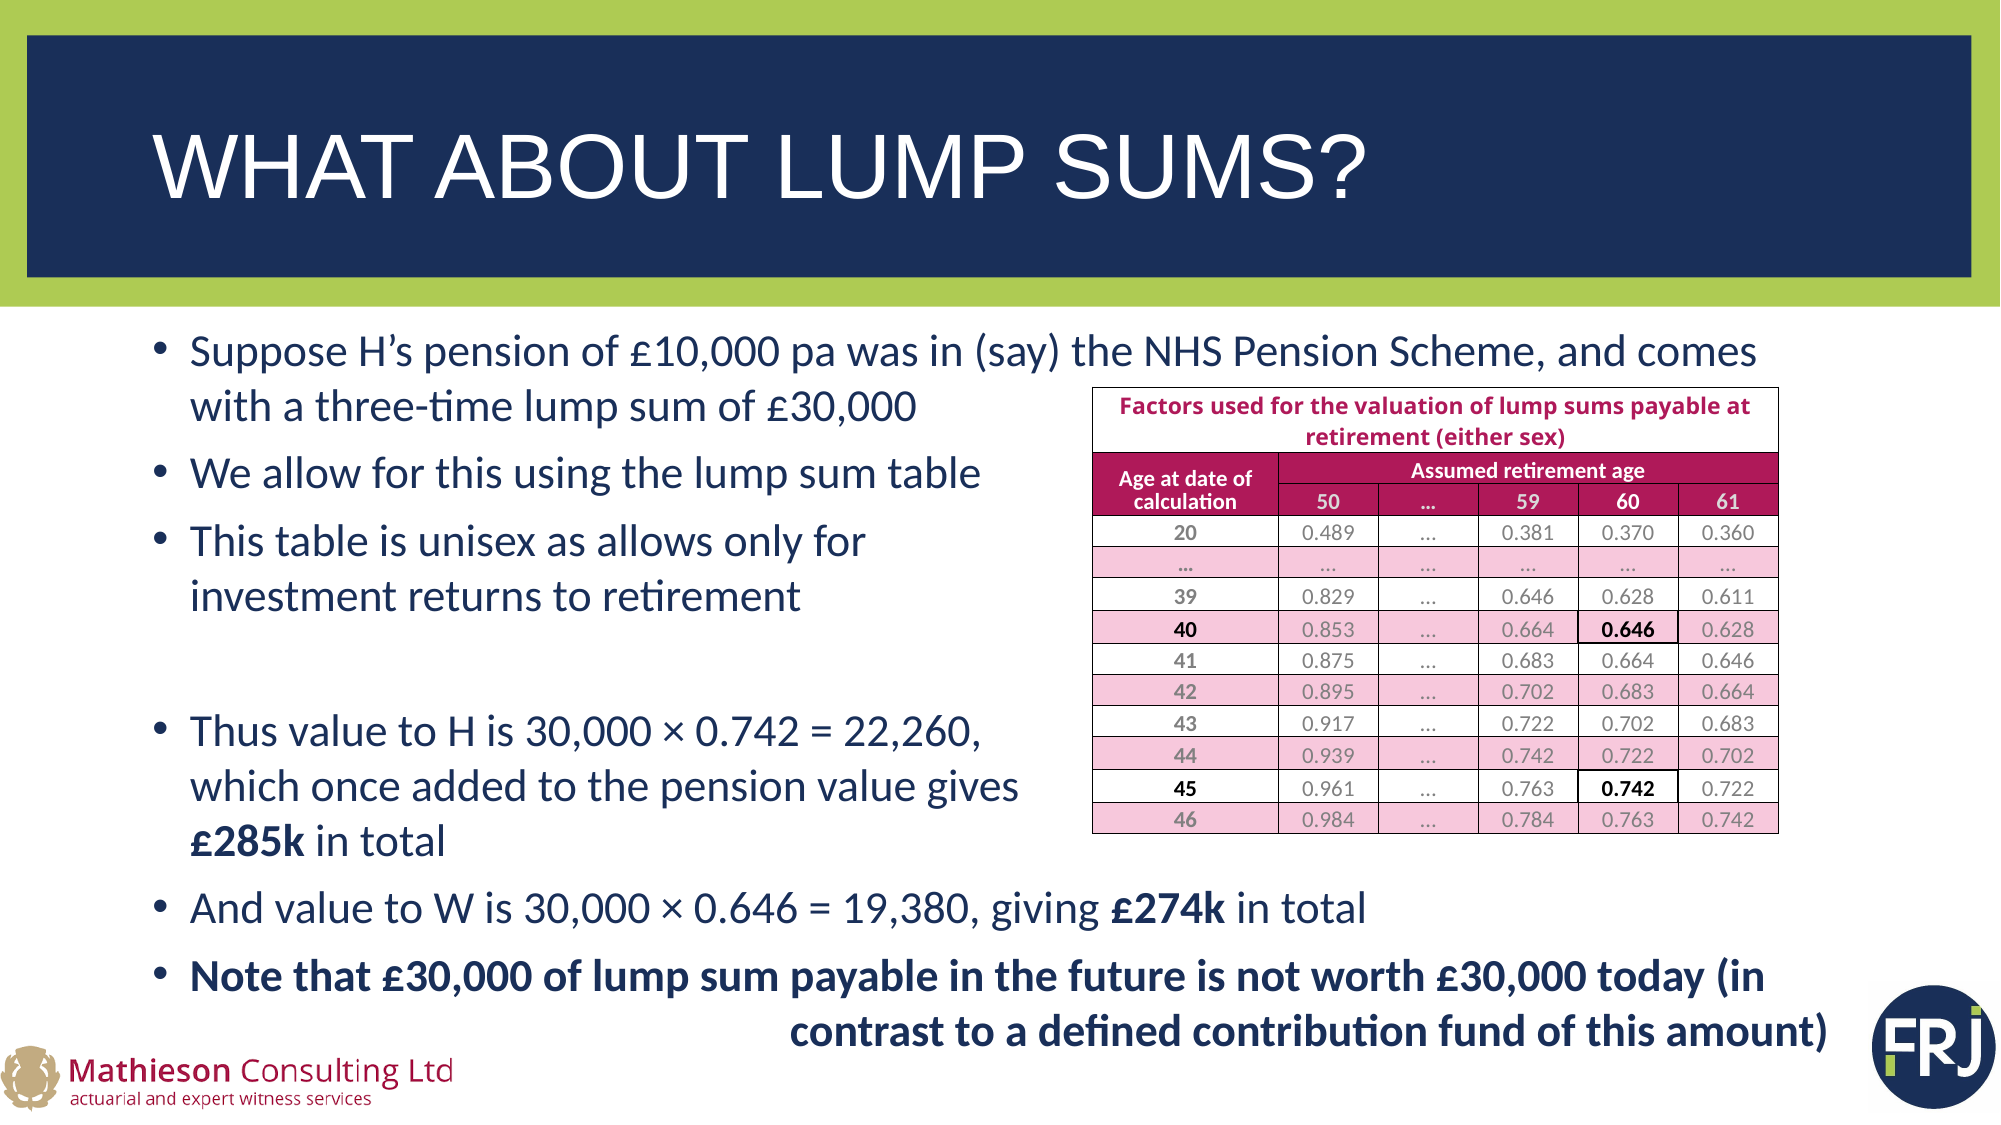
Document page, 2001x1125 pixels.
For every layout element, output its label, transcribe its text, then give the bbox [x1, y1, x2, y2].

table_cell 0.683 [1679, 706, 1778, 736]
table_cell … [1379, 484, 1478, 515]
table_cell 0.875 [1279, 644, 1378, 674]
table_cell 0.829 [1279, 578, 1378, 610]
table_cell … [1379, 547, 1478, 577]
table_cell 50 [1279, 484, 1378, 515]
table_cell 0.683 [1479, 644, 1578, 674]
text_box WHAT ABOUT LUMP SUMS? [137, 59, 1863, 278]
table_cell 0.360 [1679, 516, 1778, 546]
table_cell 40 [1093, 611, 1278, 643]
text_box [26, 34, 1972, 278]
table_cell 0.702 [1479, 675, 1578, 705]
table_cell 42 [1093, 675, 1278, 705]
picture [0, 1033, 466, 1125]
table_cell … [1379, 803, 1478, 833]
table_cell … [1093, 547, 1278, 577]
table_cell 0.664 [1579, 644, 1678, 674]
table_header Factors used for the valuation of lump sums payable at retirement (either sex) [1093, 388, 1778, 452]
table_cell 0.628 [1579, 578, 1678, 610]
table_cell 0.664 [1679, 675, 1778, 705]
table_cell 0.722 [1479, 706, 1578, 736]
list Suppose H’s pension of £10,000 pa was in (say) the NHS Pension Scheme, and comes with a three-time lump sum of £30,000 We allow for this using the lump sum table This table is unisex as allows only for investment returns to retirement Thus value to H is 30,000 × 0.742 = 22,260, which once added to the pension value gives £285k in total And value to W is 30,000 × 0.646 = 19,380, giving £274k in total Note that £30,000 of lump sum payable in the future is not worth £30,000 today (in contrast to a defined contribution fund of this amount) [137, 312, 1863, 1105]
table_cell 0.763 [1479, 770, 1577, 802]
table_cell … [1279, 547, 1378, 577]
table_cell 60 [1579, 484, 1678, 515]
table_cell 0.646 [1679, 644, 1778, 674]
table_cell 0.722 [1579, 737, 1678, 769]
table_cell 0.763 [1579, 803, 1678, 833]
table_cell 0.742 [1479, 737, 1578, 769]
table_cell … [1579, 547, 1678, 577]
table_cell … [1379, 516, 1478, 546]
table_cell 0.489 [1279, 516, 1378, 546]
table_cell 0.939 [1279, 737, 1378, 769]
table_cell 45 [1093, 770, 1278, 802]
table_cell 0.370 [1579, 516, 1678, 546]
table_cell 0.742 [1679, 803, 1778, 833]
table_cell 39 [1093, 578, 1278, 610]
table_cell 20 [1093, 516, 1278, 546]
table_cell 0.917 [1279, 706, 1378, 736]
table_cell … [1679, 547, 1778, 577]
table_cell 0.646 [1479, 578, 1578, 610]
table_cell 59 [1479, 484, 1578, 515]
table_cell 0.742 [1579, 771, 1677, 802]
table_cell 44 [1093, 737, 1278, 769]
table_cell 0.895 [1279, 675, 1378, 705]
table_cell 0.628 [1679, 611, 1778, 643]
table_cell … [1379, 578, 1478, 610]
table_cell 46 [1093, 803, 1278, 833]
table_cell Age at date of calculation [1093, 453, 1278, 515]
table_cell … [1379, 706, 1478, 736]
table_cell 0.702 [1679, 737, 1778, 769]
table_cell 0.722 [1679, 770, 1778, 802]
table_cell 0.664 [1479, 611, 1577, 643]
table_cell … [1379, 611, 1478, 643]
table_cell … [1379, 737, 1478, 769]
text_box [0, 0, 2000, 308]
table_cell 0.683 [1579, 675, 1678, 705]
table_cell 43 [1093, 706, 1278, 736]
table_cell 41 [1093, 644, 1278, 674]
table_cell … [1379, 644, 1478, 674]
table_cell … [1379, 770, 1478, 802]
table_cell … [1379, 675, 1478, 705]
table_cell 0.381 [1479, 516, 1578, 546]
table_cell … [1479, 547, 1578, 577]
table_cell 61 [1679, 484, 1778, 515]
table_cell 0.784 [1479, 803, 1578, 833]
table_cell 0.646 [1579, 611, 1677, 642]
table_cell 0.702 [1579, 706, 1678, 736]
table_cell 0.611 [1679, 578, 1778, 610]
picture [1868, 981, 2000, 1113]
table_cell 0.984 [1279, 803, 1378, 833]
table_cell 0.853 [1279, 611, 1378, 643]
table_cell 0.961 [1279, 770, 1378, 802]
table_cell Assumed retirement age [1279, 453, 1778, 483]
